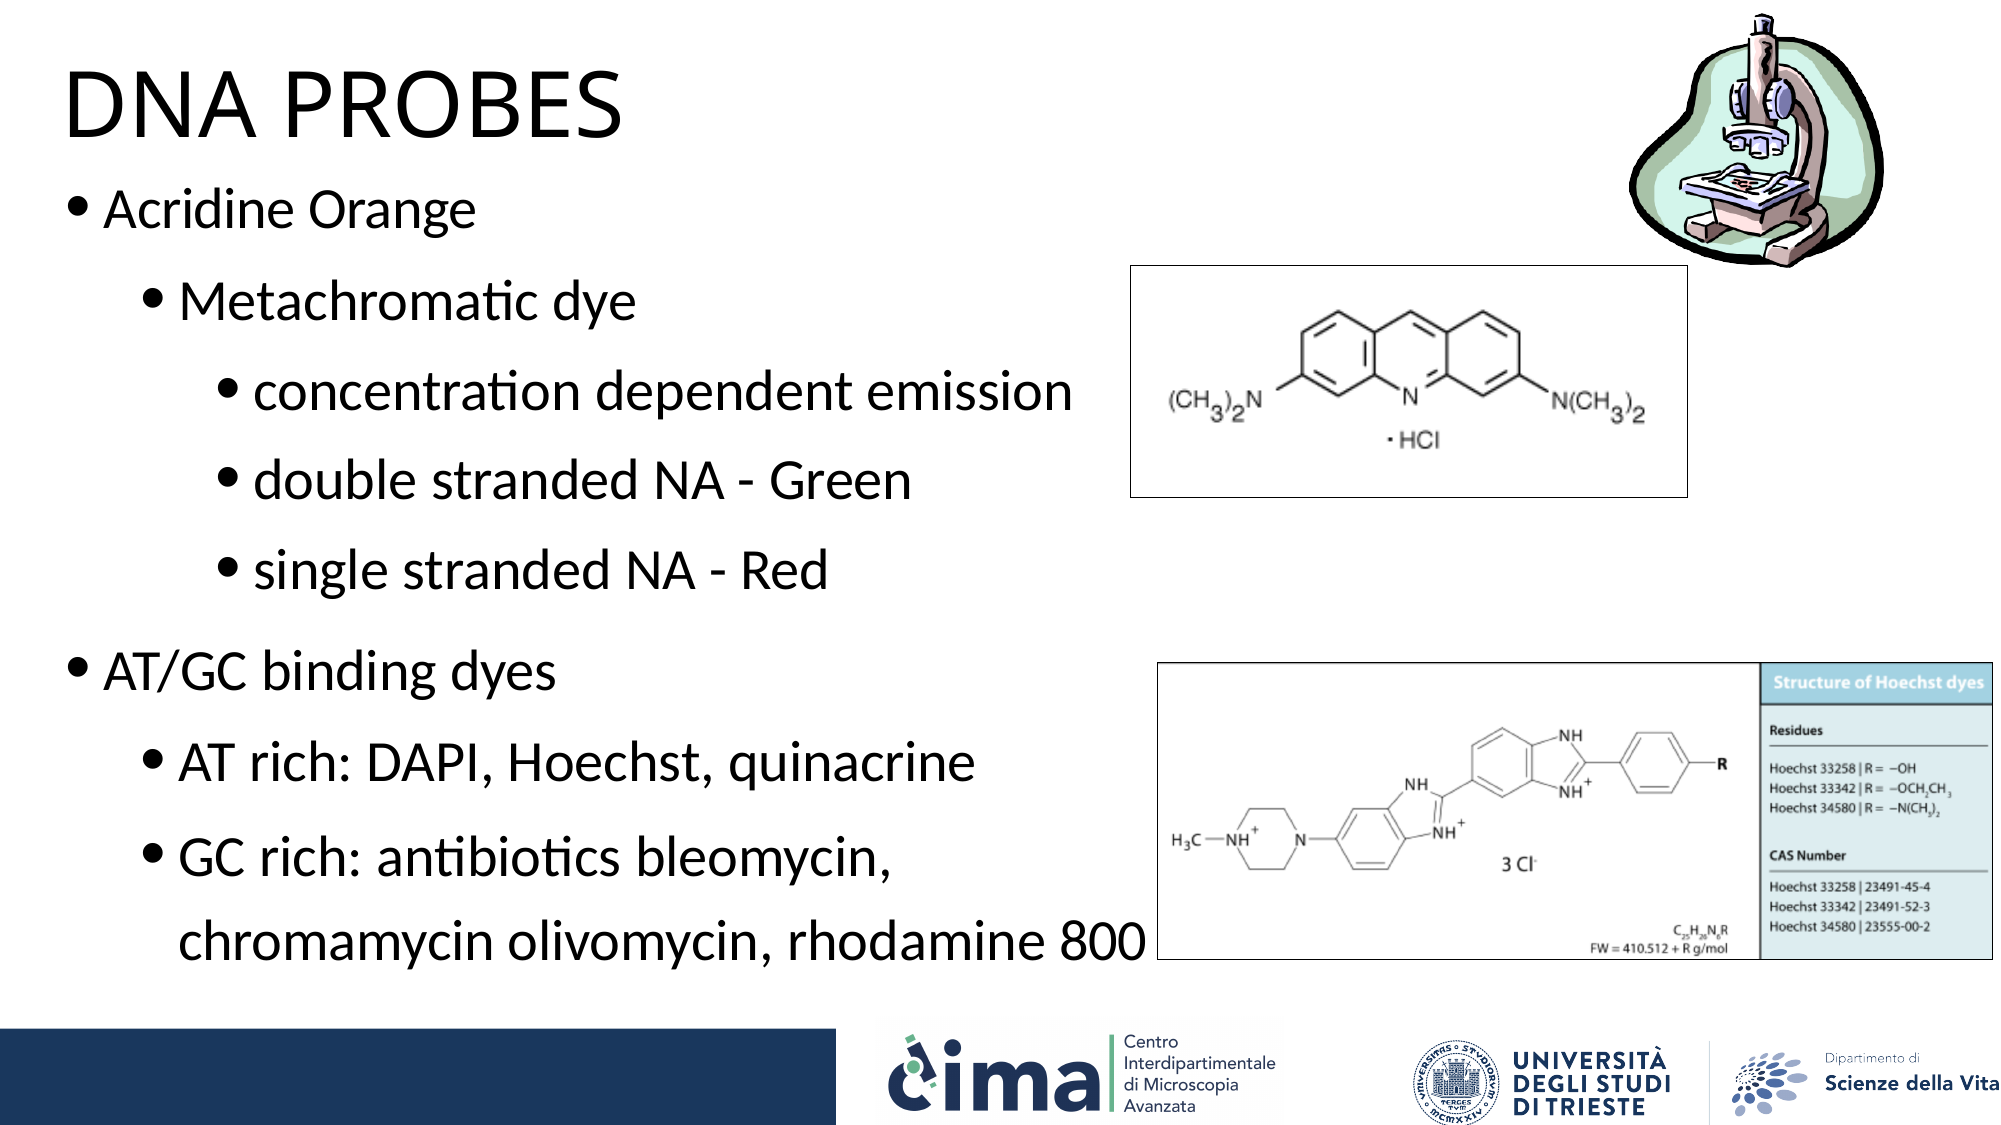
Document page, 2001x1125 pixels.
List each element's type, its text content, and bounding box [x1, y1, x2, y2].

picture [1130, 13, 1884, 498]
text_box DNA PROBES [59, 43, 661, 156]
text_box [0, 1028, 836, 1125]
picture [875, 1016, 1284, 1125]
picture [1413, 1040, 2000, 1125]
text_box Acridine Orange Metachromatic dye concentration dependent emission double stranded NA - Green single stranded NA - Red AT/GC binding dyes AT rich: DAPI, Hoechst, quinacrine GC rich: antibiotics bleomycin, chromamycin olivomycin, rhodamine 800 [63, 156, 1190, 972]
picture [1156, 662, 1993, 960]
